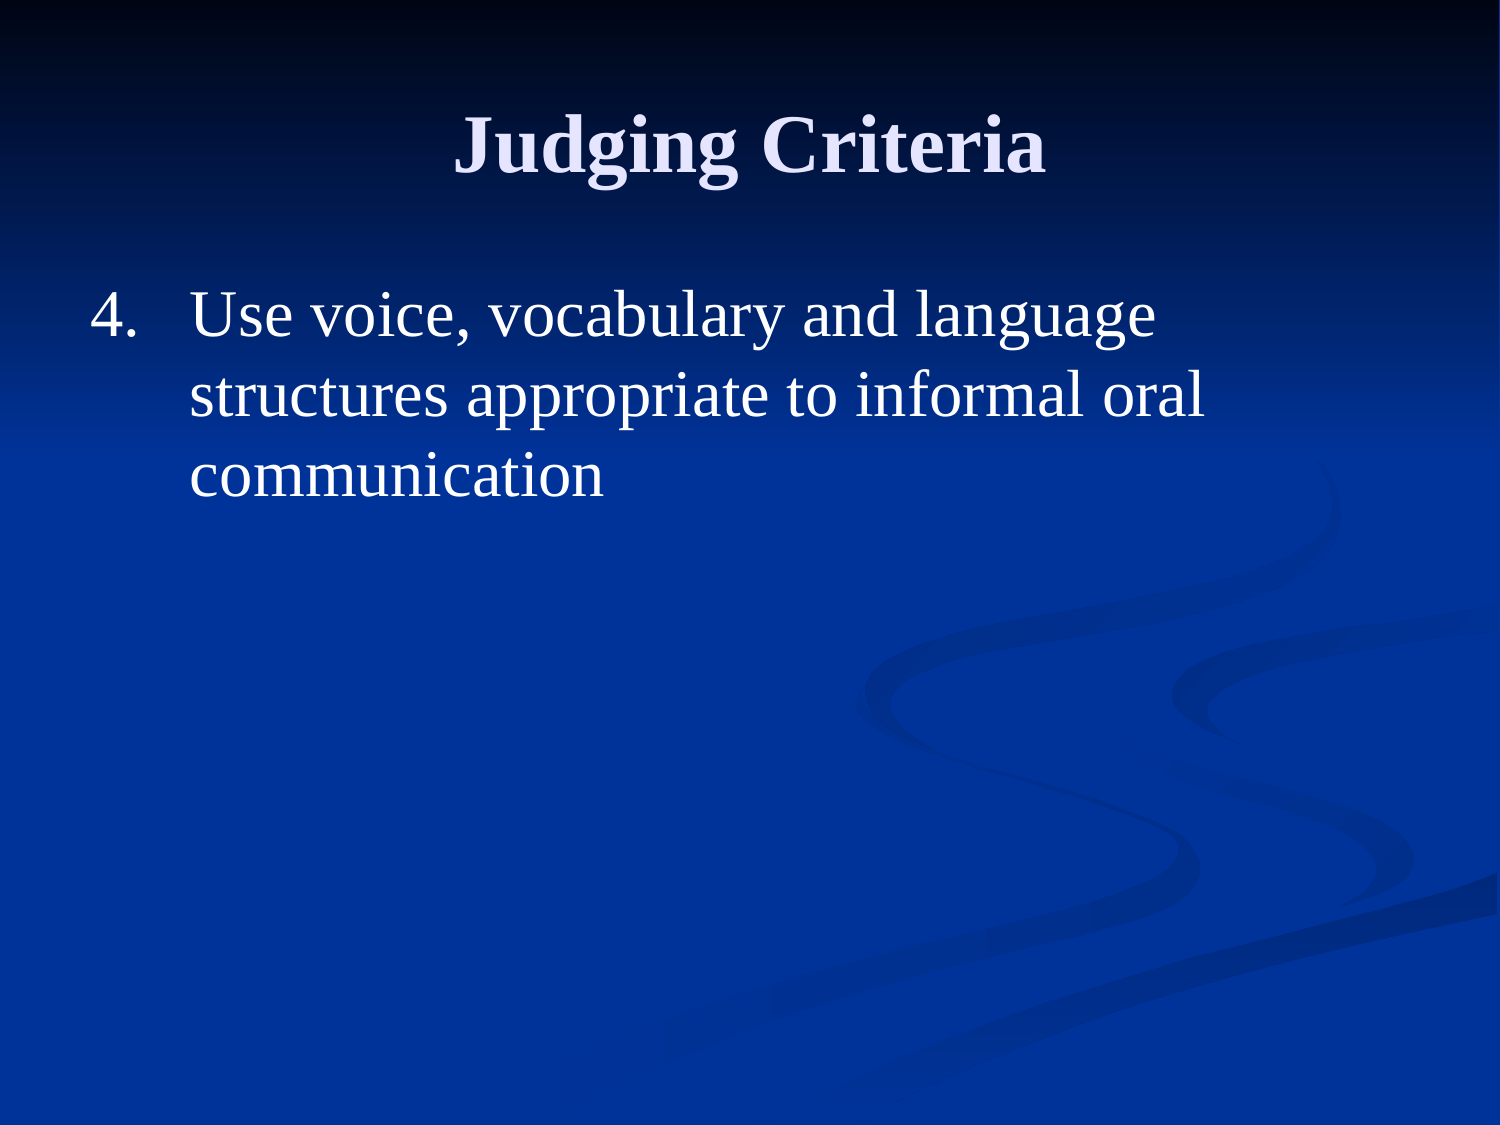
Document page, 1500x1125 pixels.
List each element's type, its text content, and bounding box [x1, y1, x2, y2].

list Use voice, vocabulary and language structures appropriate to informal oral communication [74, 262, 1426, 1006]
title Judging Criteria [74, 44, 1426, 233]
